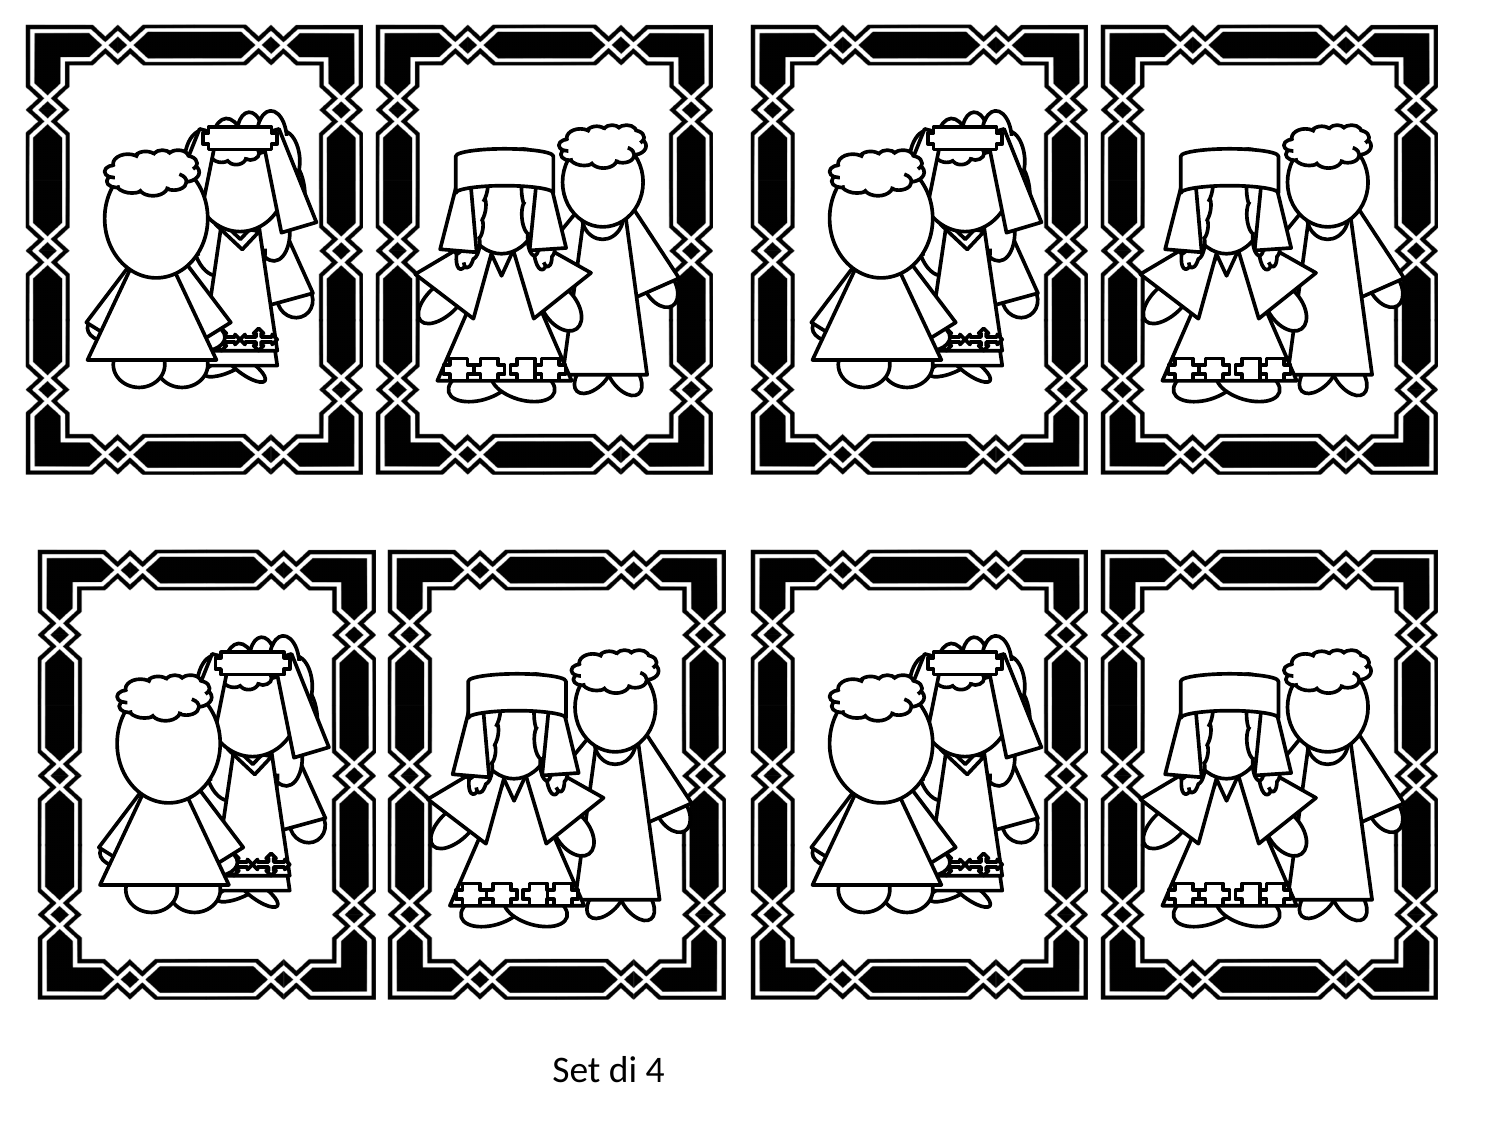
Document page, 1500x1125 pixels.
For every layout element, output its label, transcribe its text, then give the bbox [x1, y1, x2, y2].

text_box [749, 549, 1088, 1001]
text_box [374, 24, 713, 476]
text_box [1099, 549, 1438, 1001]
text_box Set di 4 [537, 1037, 838, 1098]
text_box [387, 549, 726, 1001]
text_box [1099, 24, 1438, 476]
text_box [24, 24, 363, 476]
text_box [37, 549, 376, 1001]
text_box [749, 24, 1088, 476]
